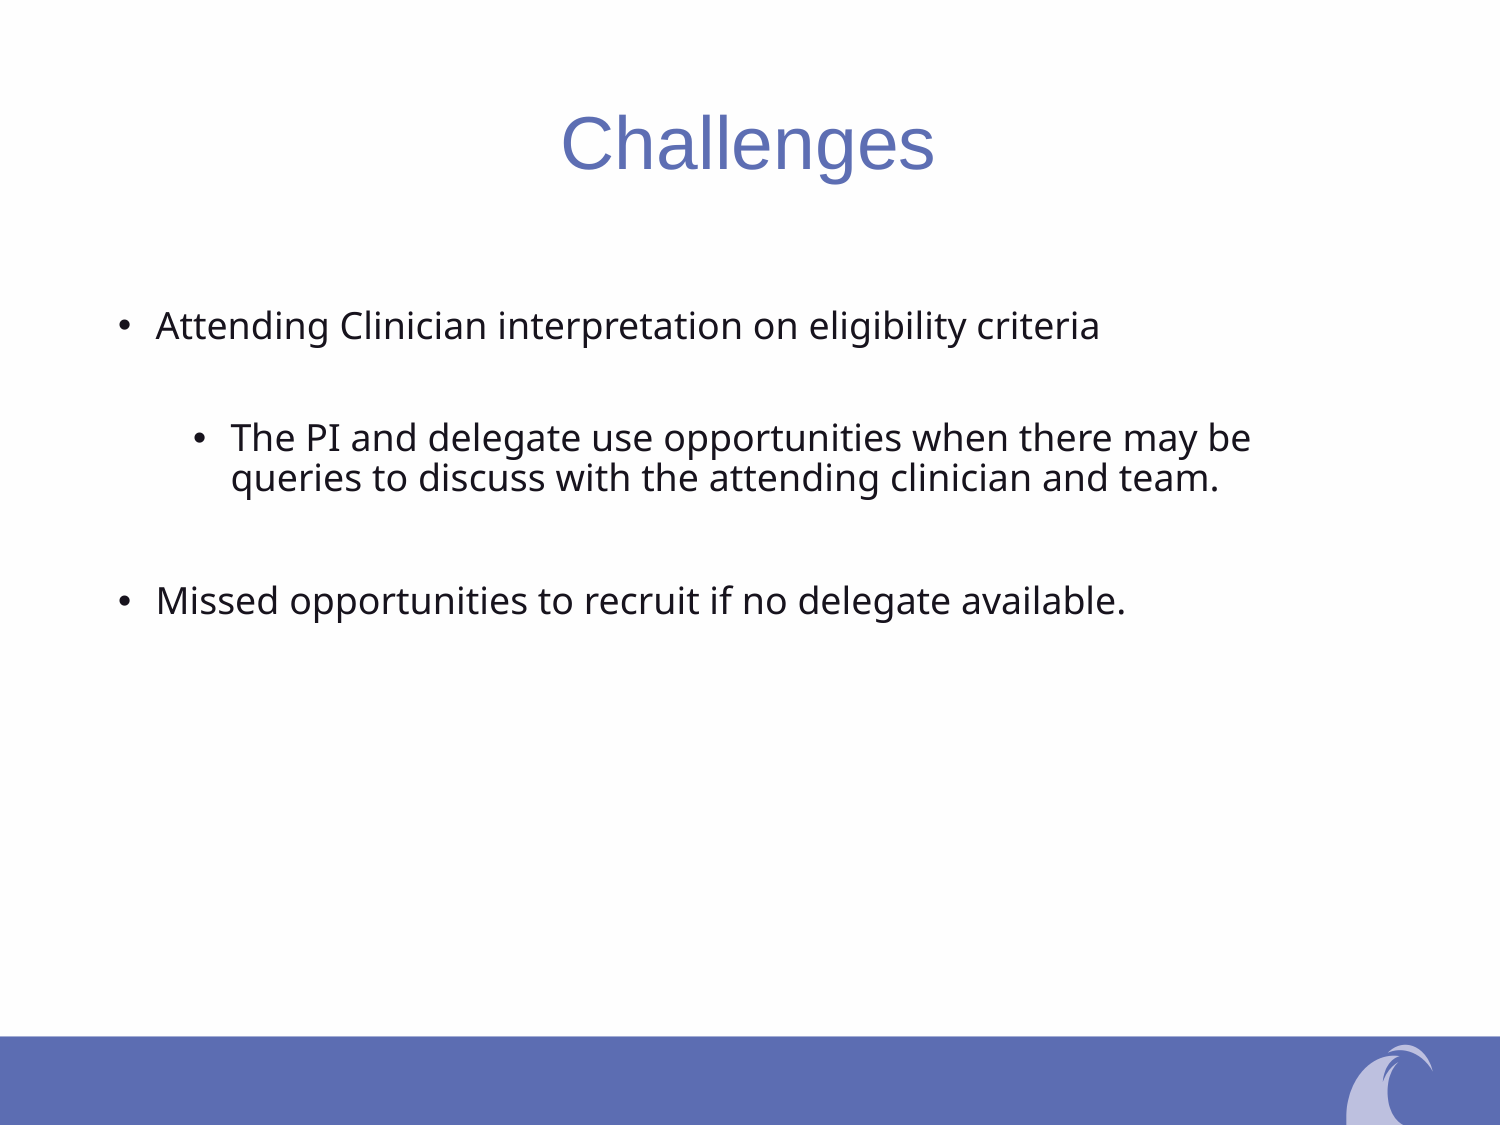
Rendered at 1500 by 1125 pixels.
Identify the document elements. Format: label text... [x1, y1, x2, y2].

title Challenges [15, 36, 1483, 254]
list Attending Clinician interpretation on eligibility criteria The PI and delegate use opportunities when there may be queries to discuss with the attending clinician and team. Missed opportunities to recruit if no delegate available. [103, 299, 1397, 1014]
picture [0, 0, 1500, 1125]
